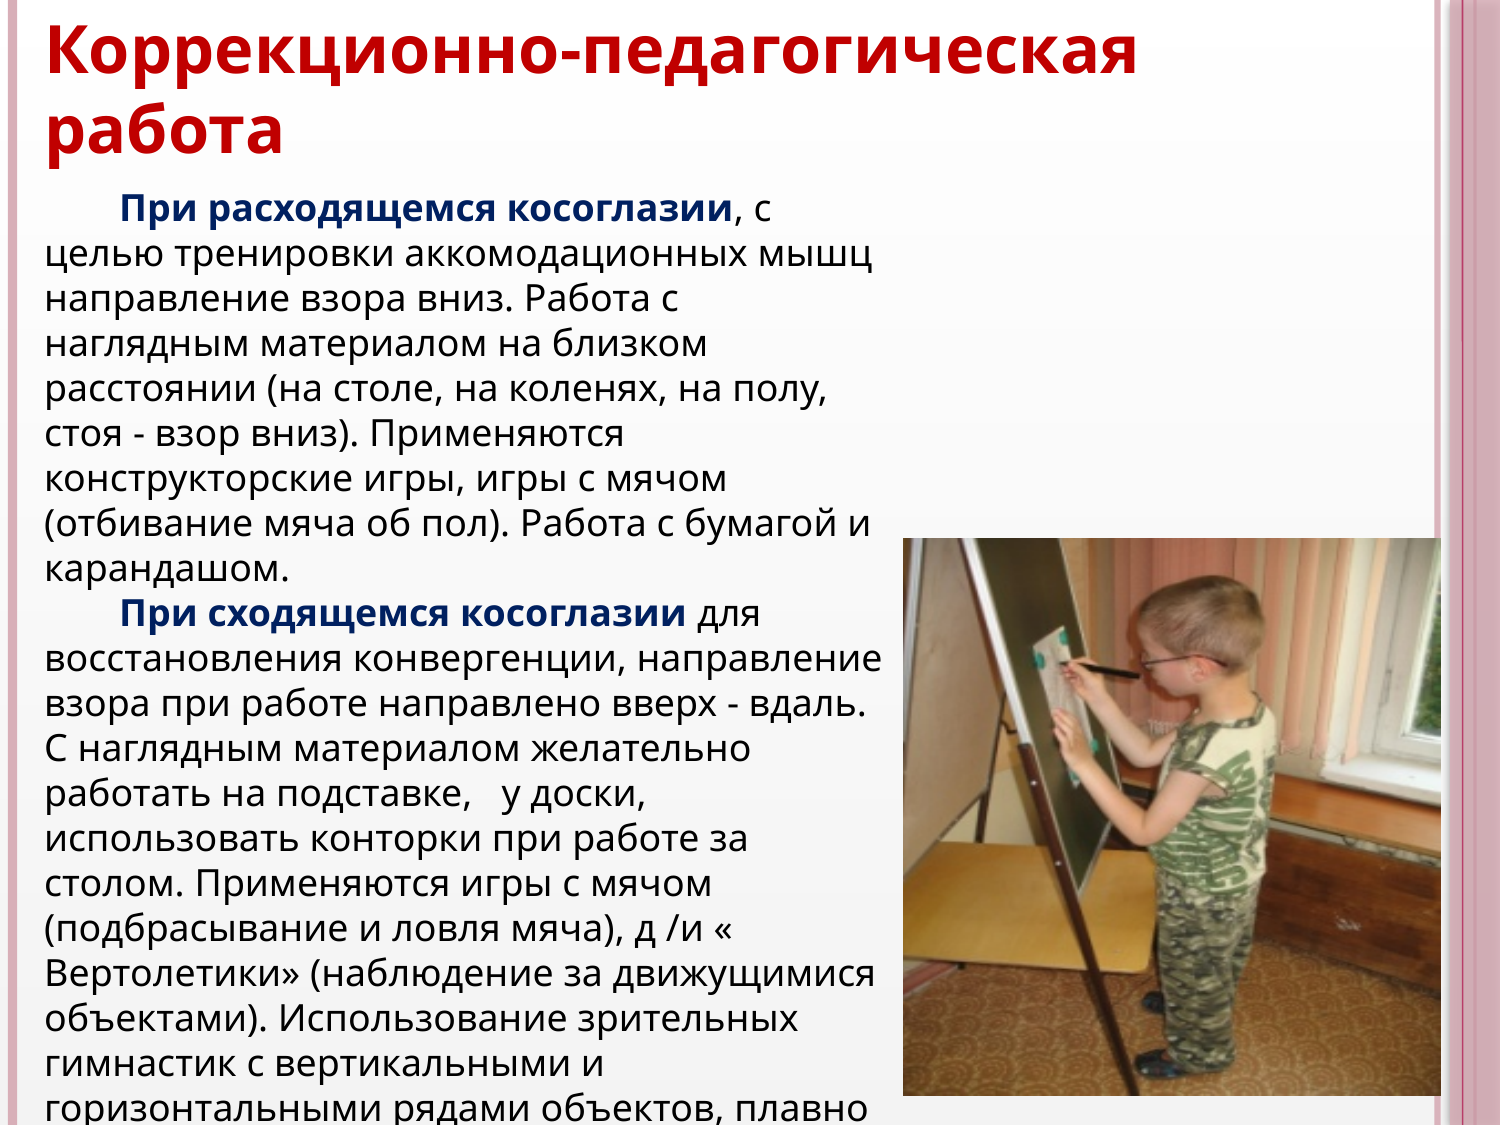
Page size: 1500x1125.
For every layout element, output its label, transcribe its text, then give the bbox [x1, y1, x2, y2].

text_box При расходящемся косоглазии, с целью тренировки аккомодационных мышц направление взора вниз. Работа с наглядным материалом на близком расстоянии (на столе, на коленях, на полу, стоя - взор вниз). Применяются конструкторские игры, игры с мячом (отбивание мяча об пол). Работа с бумагой и карандашом. При сходящемся косоглазии для восстановления конвергенции, направление взора при работе направлено вверх - вдаль. С наглядным материалом желательно работать на подставке, у доски, использовать конторки при работе за столом. Применяются игры с мячом (подбрасывание и ловля мяча), д /и « Вертолетики» (наблюдение за движущимися объектами). Использование зрительных гимнастик с вертикальными и горизонтальными рядами объектов, плавно изменяющимися по размеру. [29, 176, 904, 1125]
text_box Коррекционно-педагогическая работа [29, 0, 1282, 175]
picture [903, 538, 1442, 1096]
